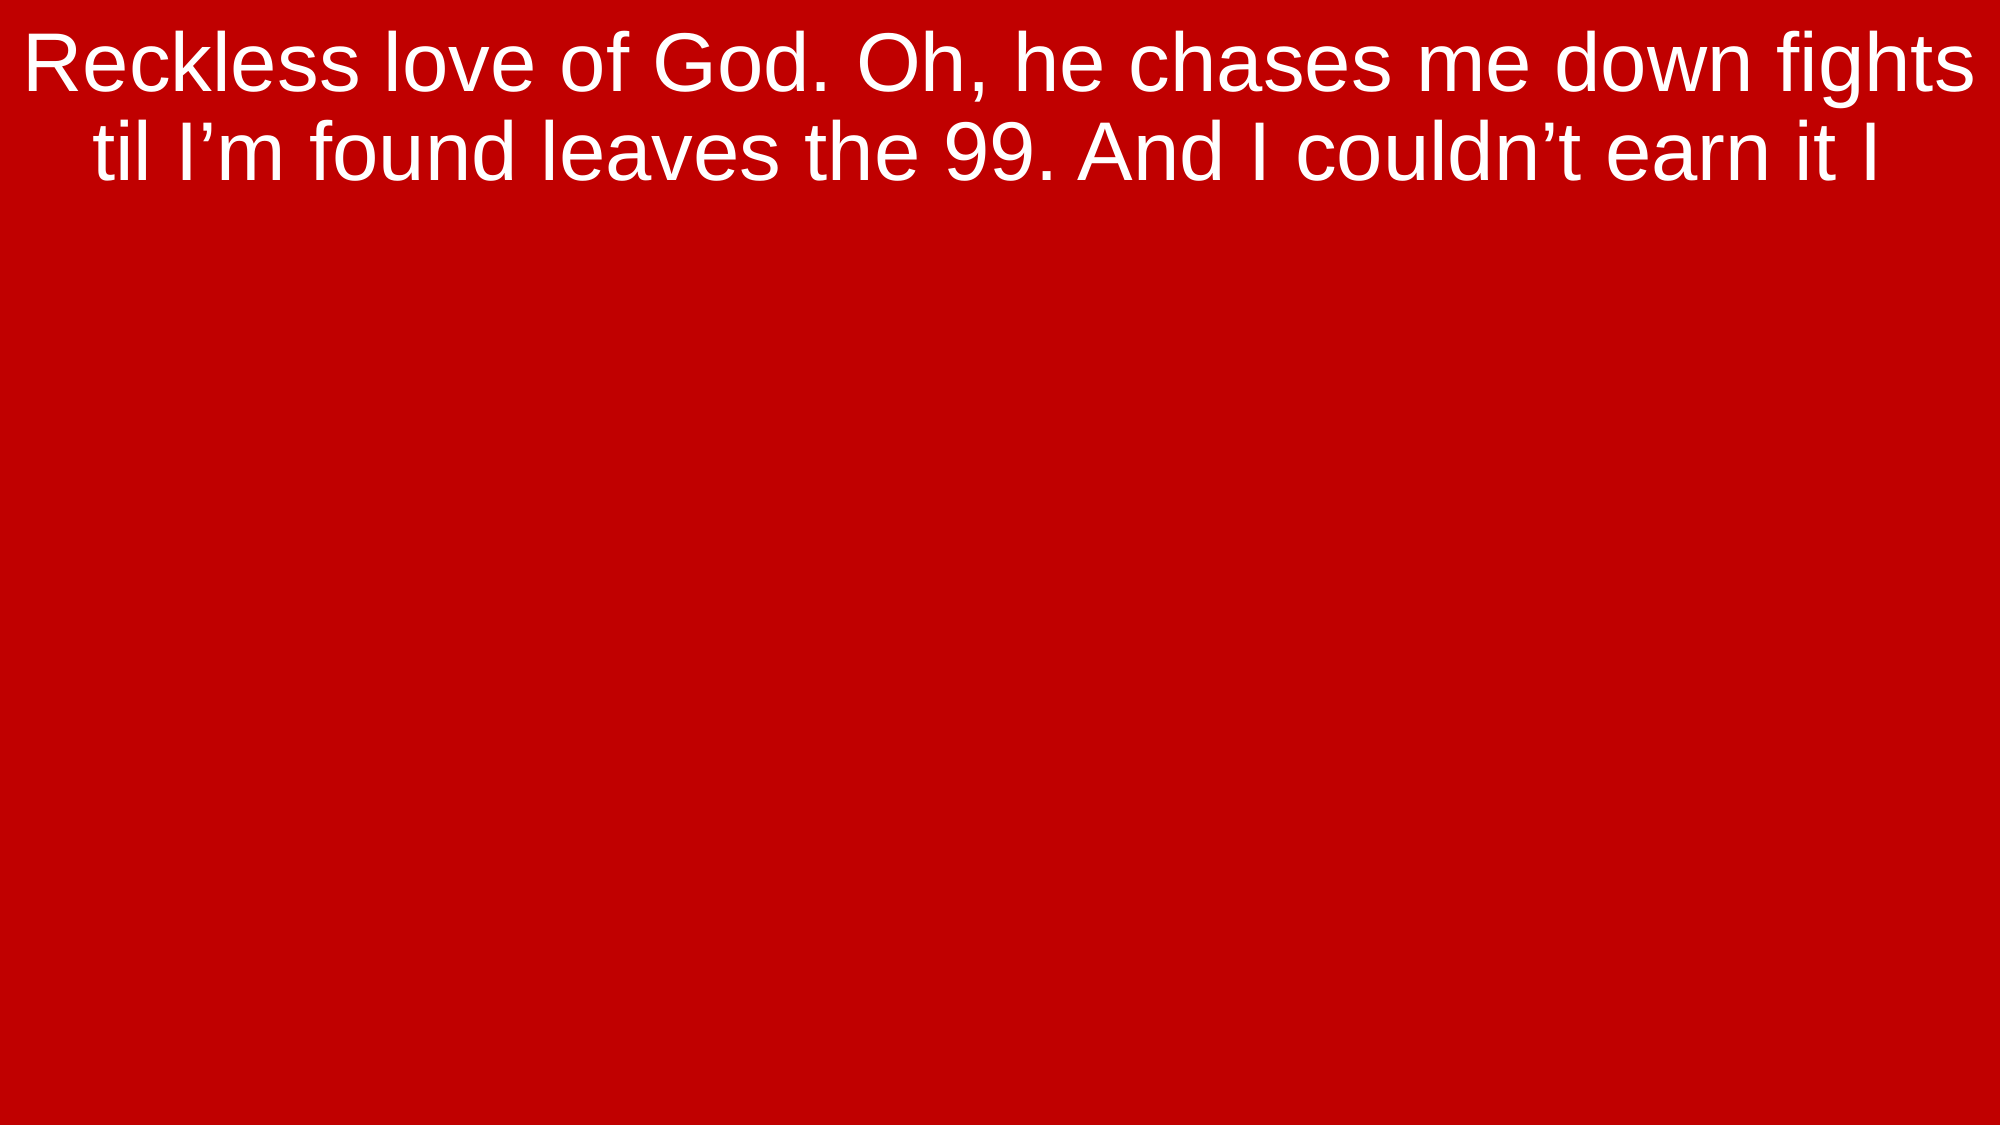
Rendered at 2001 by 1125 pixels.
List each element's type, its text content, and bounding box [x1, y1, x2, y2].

list Reckless love of God. Oh, he chases me down fights til I’m found leaves the 99. And I couldn’t earn it I [0, 11, 2000, 925]
